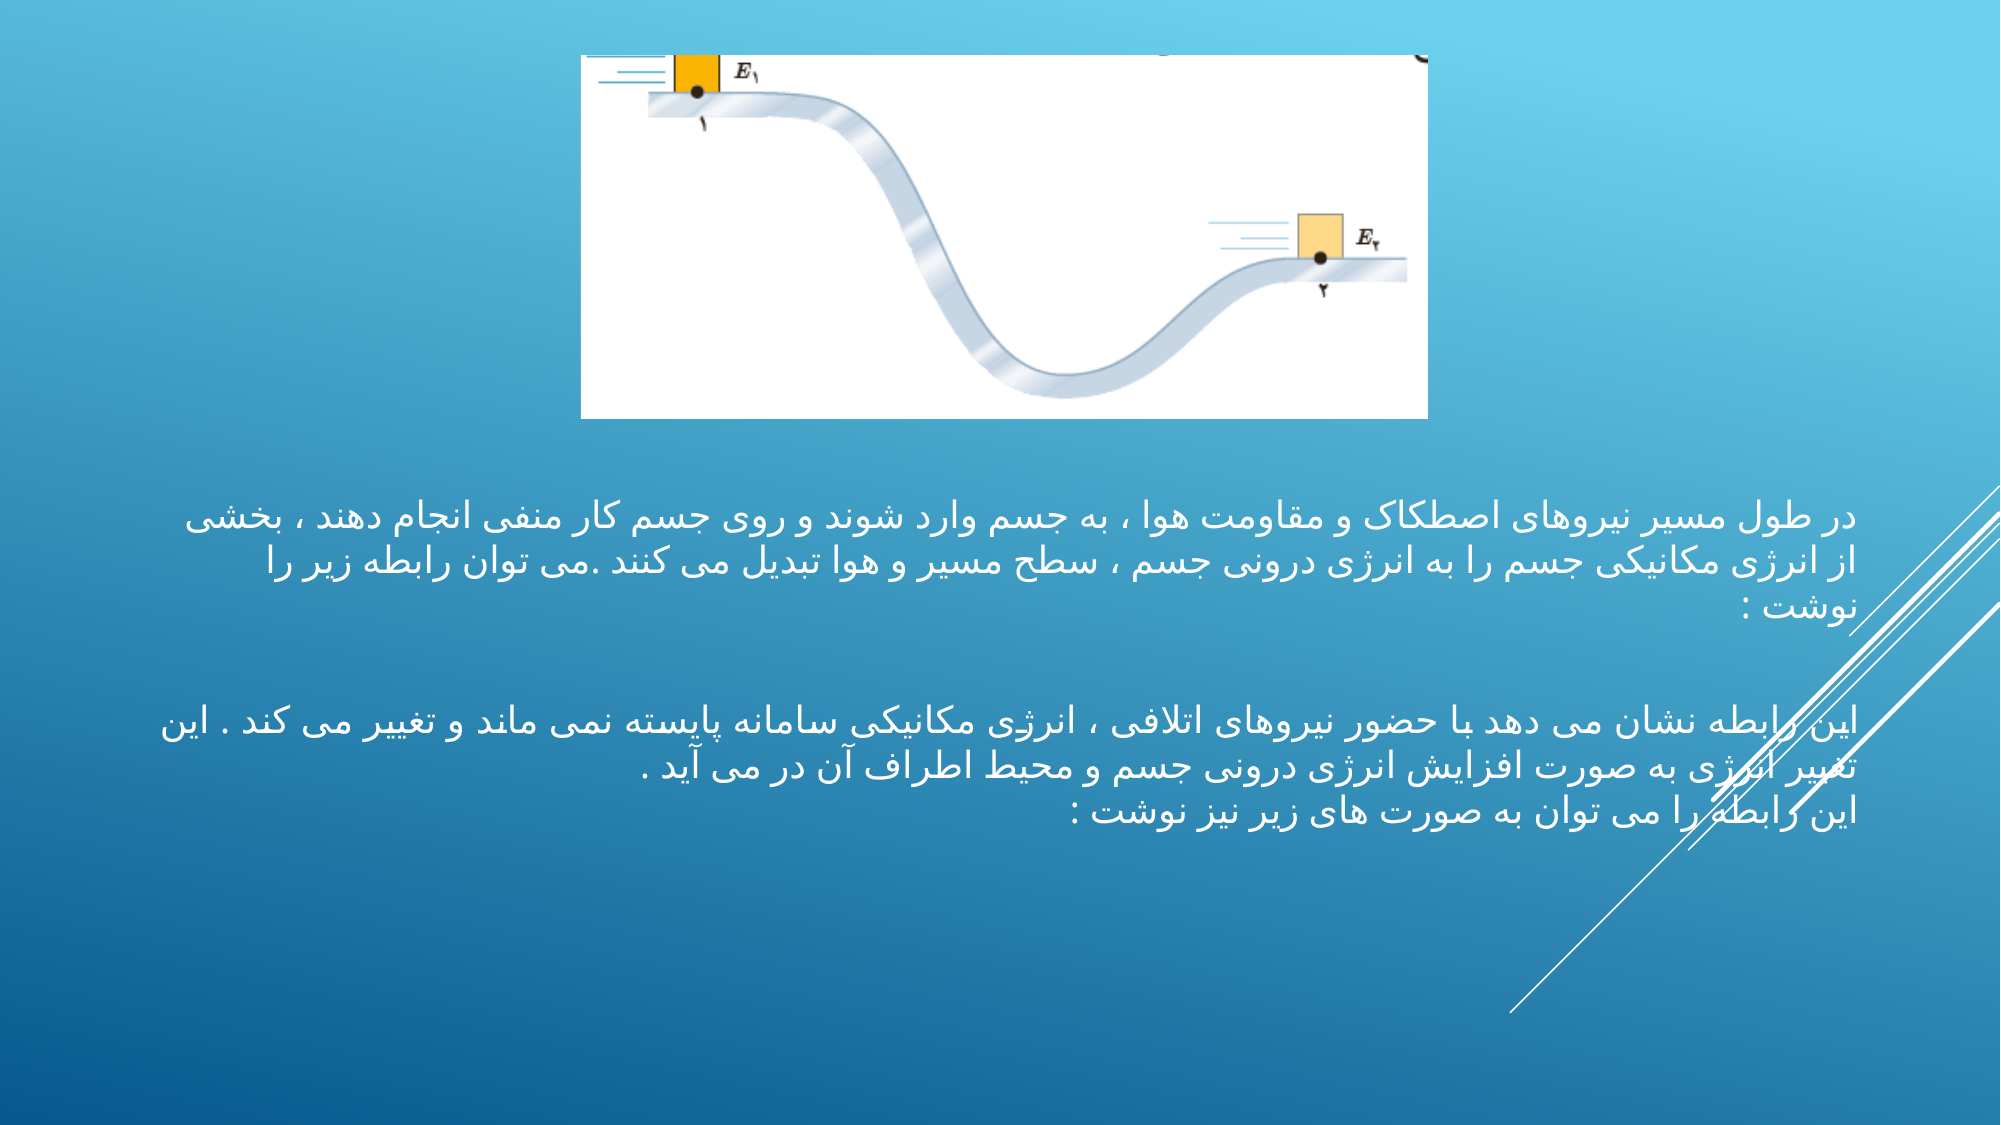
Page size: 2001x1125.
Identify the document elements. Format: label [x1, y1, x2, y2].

picture [580, 54, 1444, 419]
